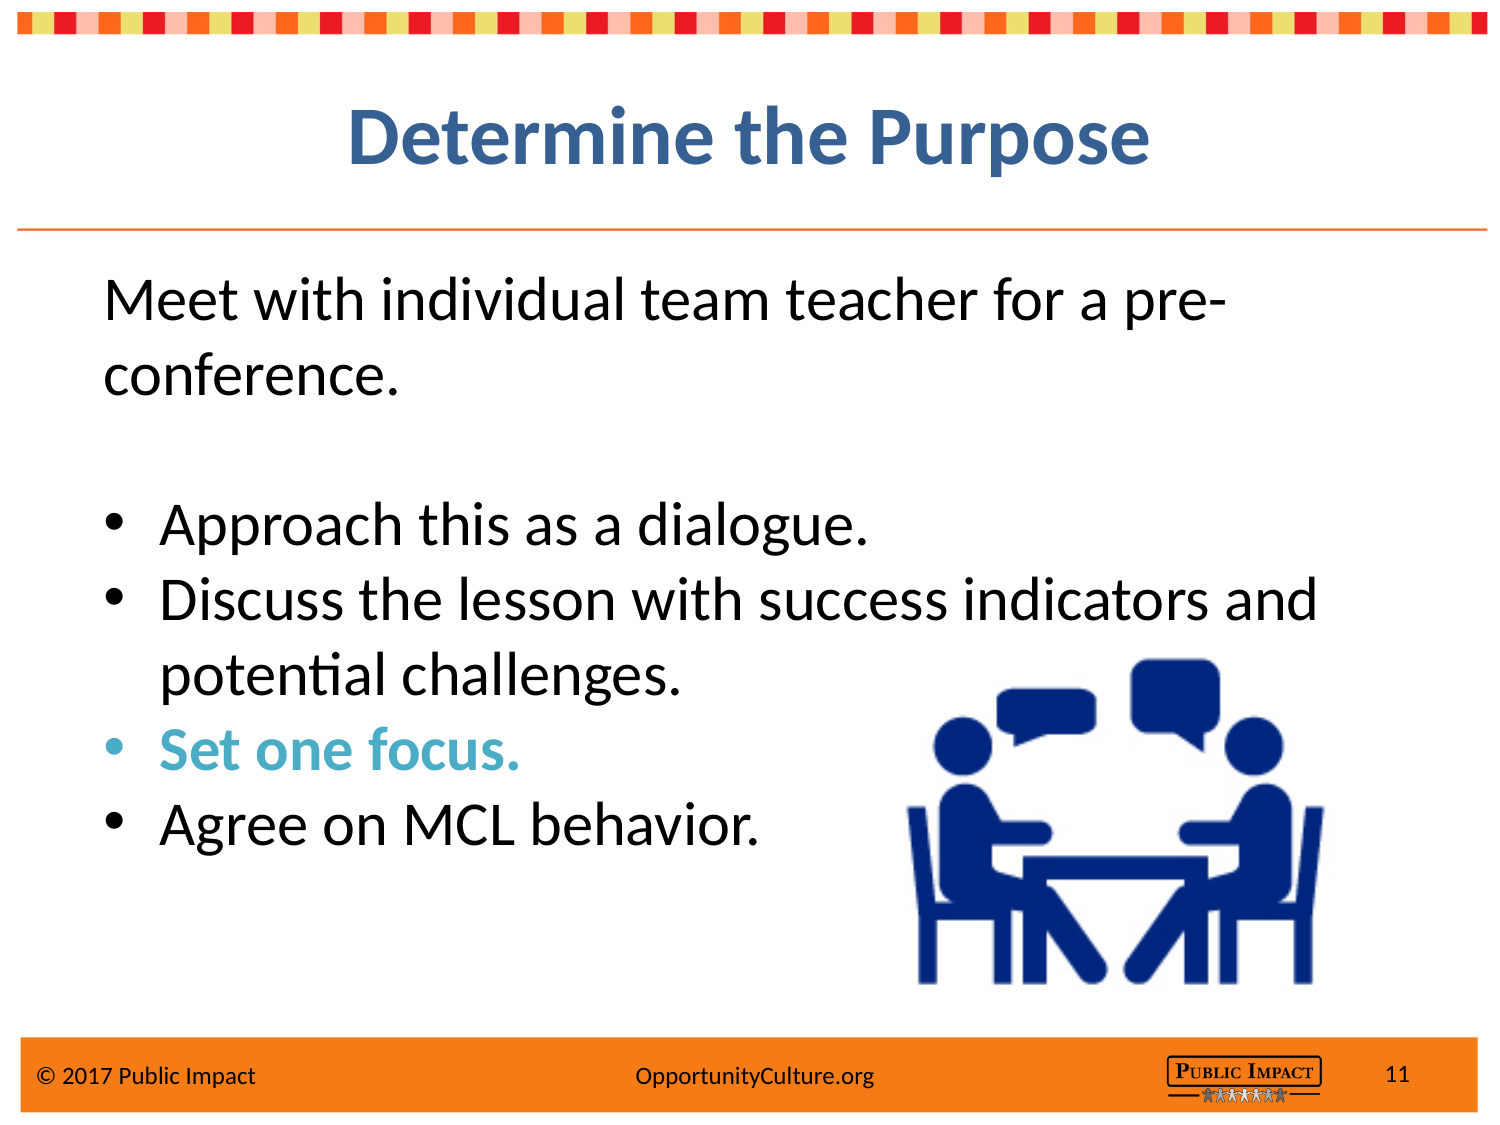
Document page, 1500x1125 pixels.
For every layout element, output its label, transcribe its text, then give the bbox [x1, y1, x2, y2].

picture [17, 200, 1488, 238]
title Determine the Purpose [75, 37, 1425, 225]
footer © 2017 Public Impact OpportunityCulture.org [20, 1044, 1150, 1104]
picture [17, 12, 1488, 138]
picture [805, 635, 1426, 1017]
text_box Meet with individual team teacher for a pre-conference. Approach this as a dialogue. Discuss the lesson with success indicators and potential challenges. Set one focus. Agree on MCL behavior. [88, 250, 1412, 866]
picture [1162, 1053, 1325, 1105]
slide_number 11 [1325, 1042, 1425, 1103]
